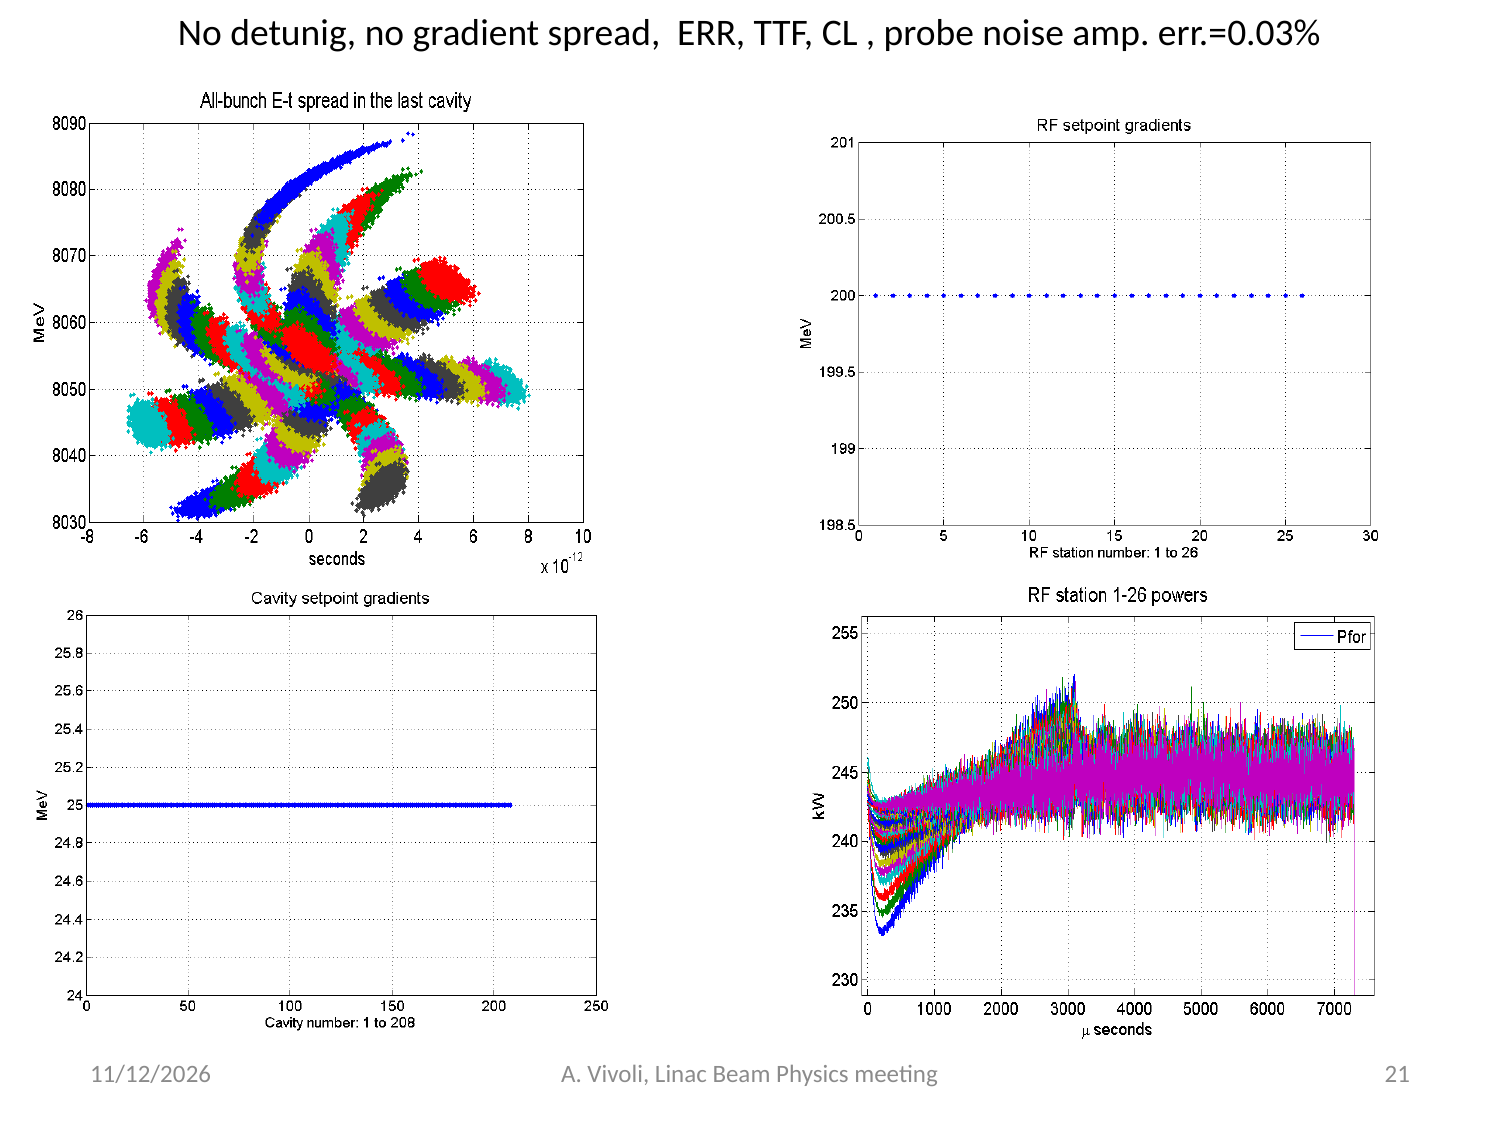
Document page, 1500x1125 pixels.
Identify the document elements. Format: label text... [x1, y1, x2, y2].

footer A. Vivoli, Linac Beam Physics meeting [512, 1042, 988, 1103]
picture [771, 107, 1433, 576]
picture [775, 580, 1438, 1047]
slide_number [75, 1054, 425, 1103]
slide_number 21 [1074, 1054, 1425, 1103]
text_box No detunig, no gradient spread, ERR, TTF, CL , probe noise amp. err.=0.03% [0, 0, 1500, 61]
picture [0, 580, 658, 1047]
picture [5, 87, 643, 576]
